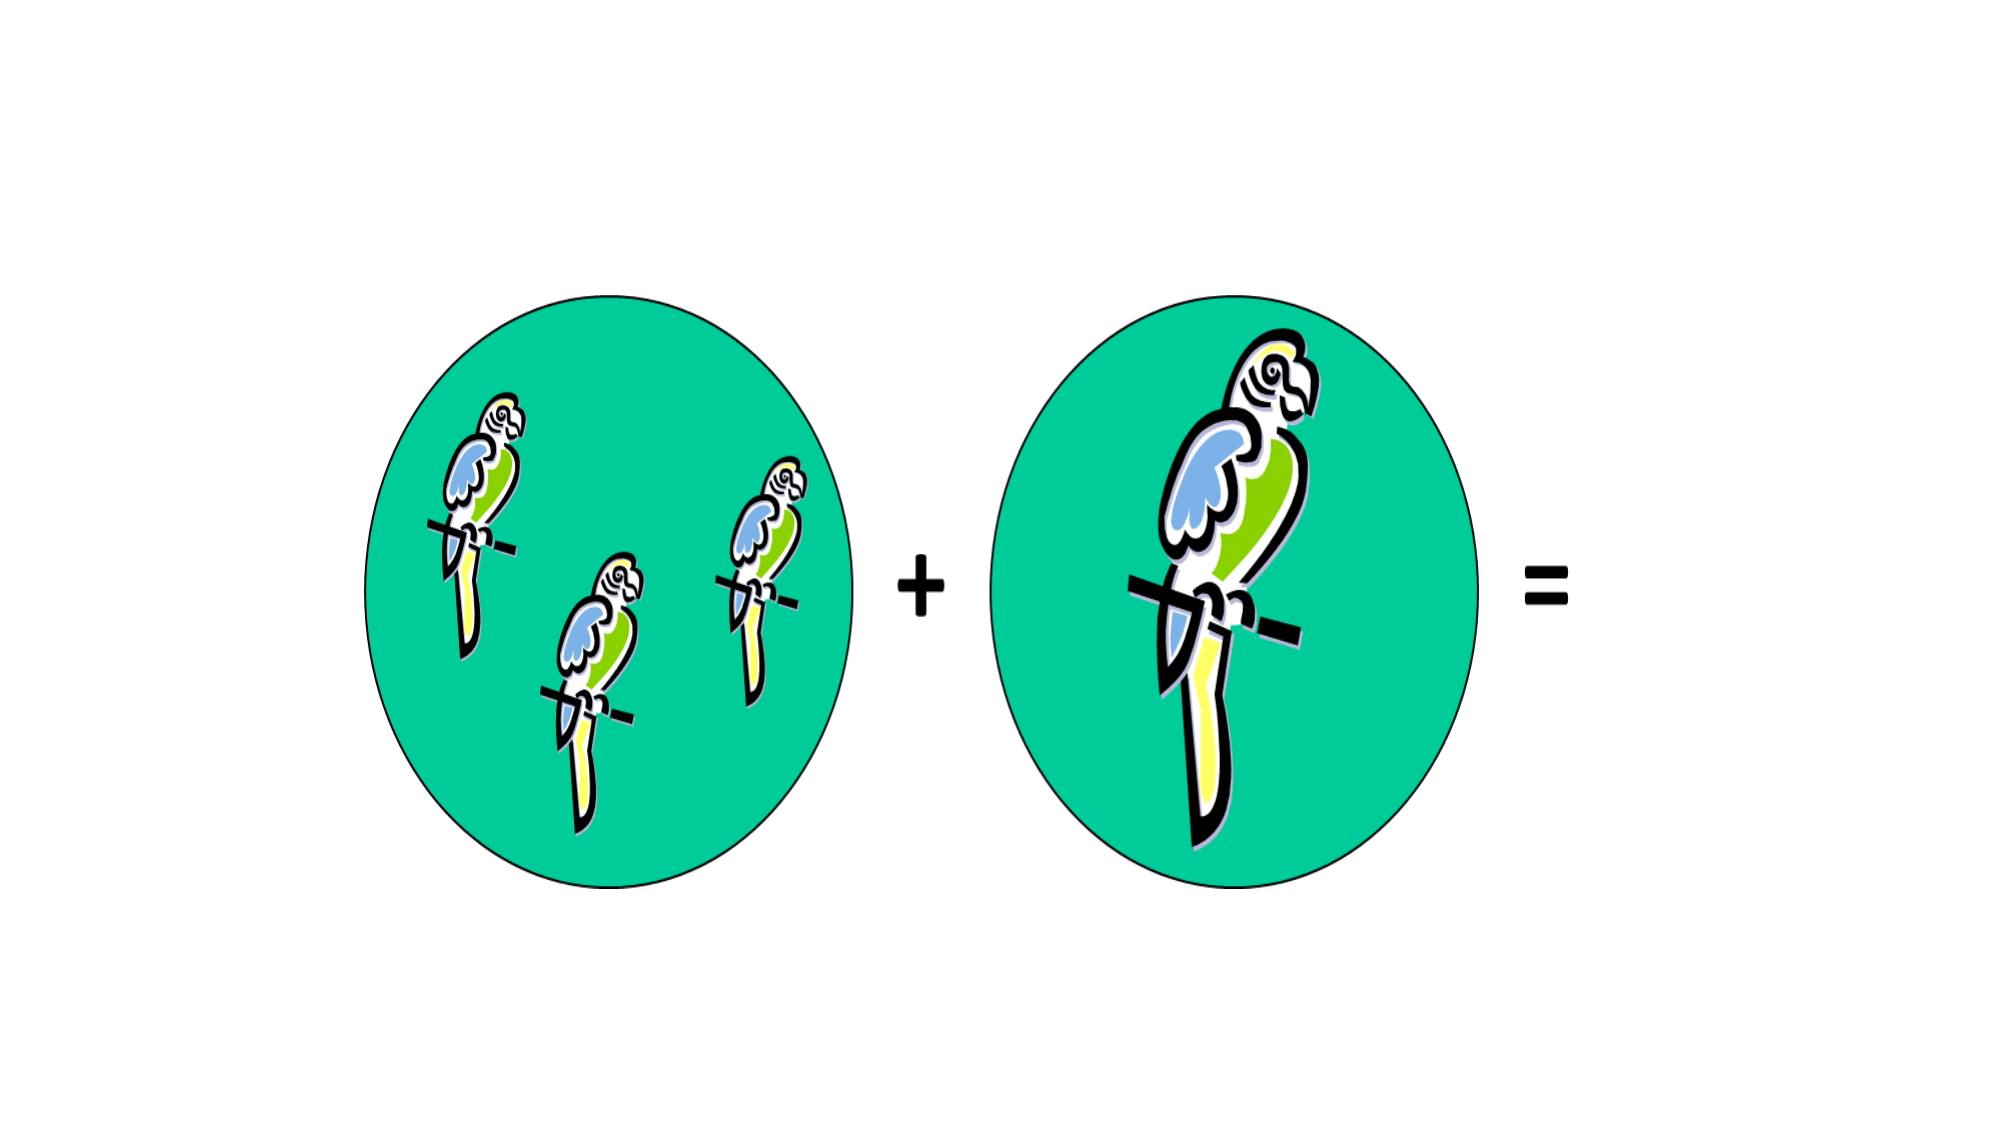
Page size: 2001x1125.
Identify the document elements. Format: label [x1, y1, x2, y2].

list [364, 295, 1636, 889]
